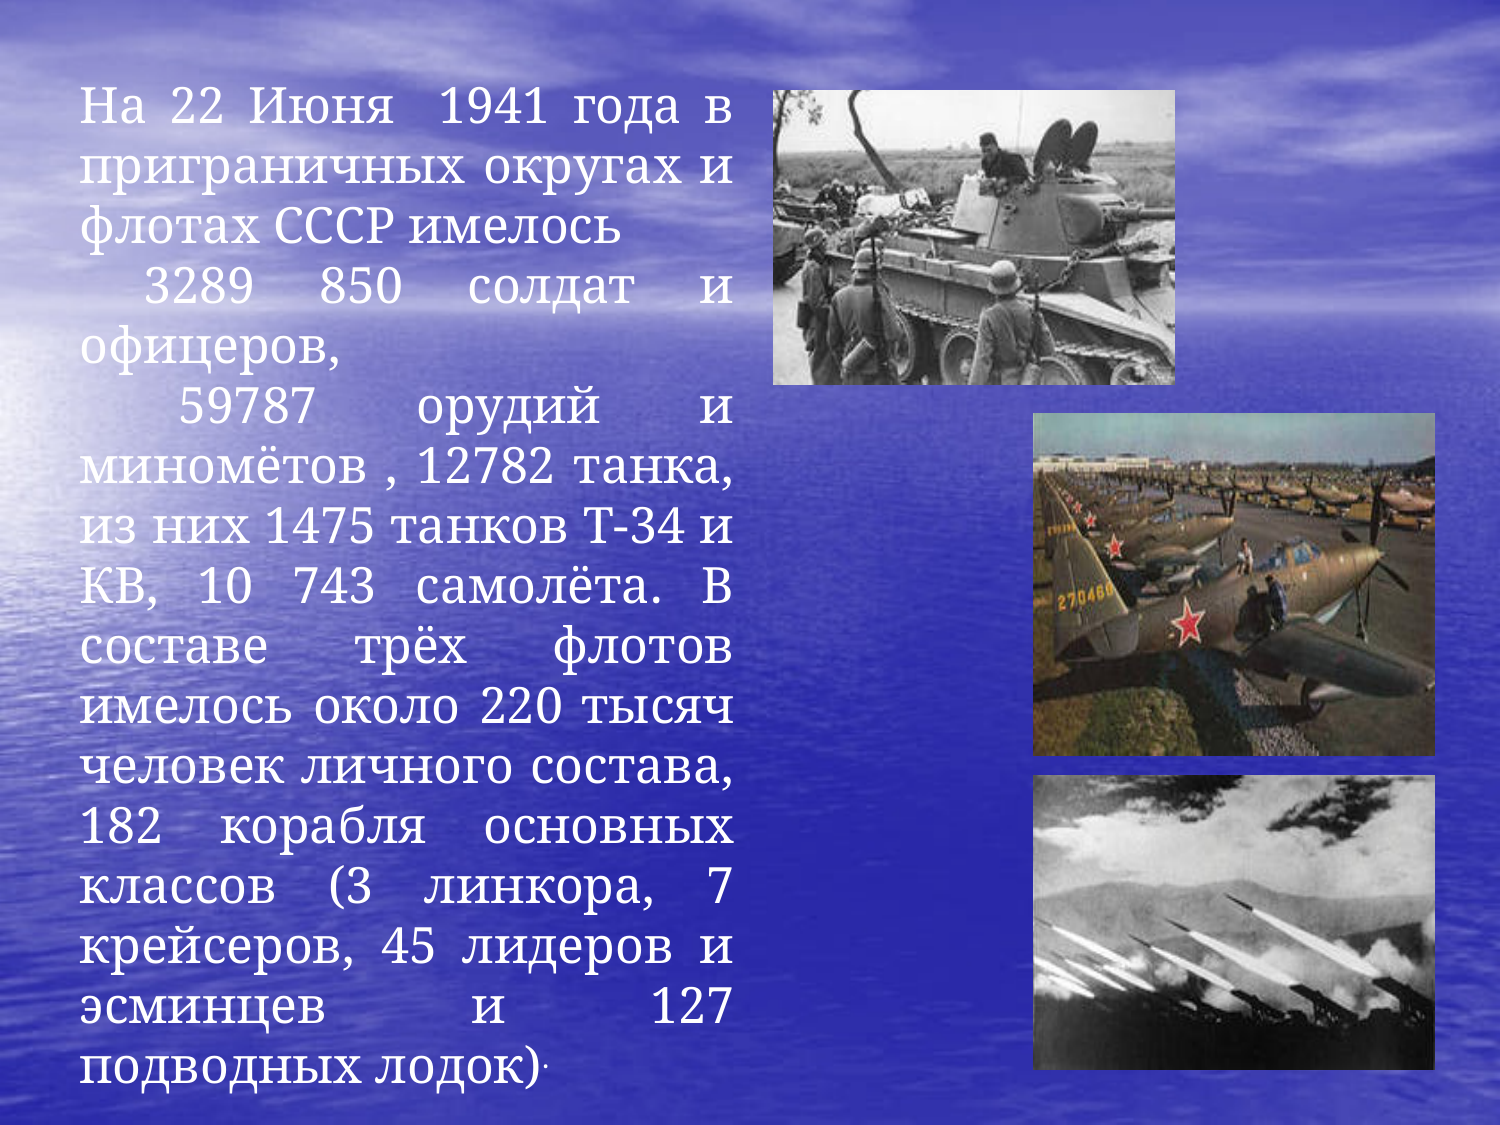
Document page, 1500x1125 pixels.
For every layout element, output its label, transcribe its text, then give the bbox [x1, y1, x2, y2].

picture [0, 0, 1500, 1125]
text_box На 22 Июня 1941 года в приграничных округах и флотах СССР имелось 3289 850 солдат и офицеров, 59787 орудий и миномётов , 12782 танка, из них 1475 танков Т-34 и КВ, 10 743 самолёта. В составе трёх флотов имелось около 220 тысяч человек личного состава, 182 корабля основных классов (3 линкора, 7 крейсеров, 45 лидеров и эсминцев и 127 подводных лодок). [64, 66, 750, 1102]
